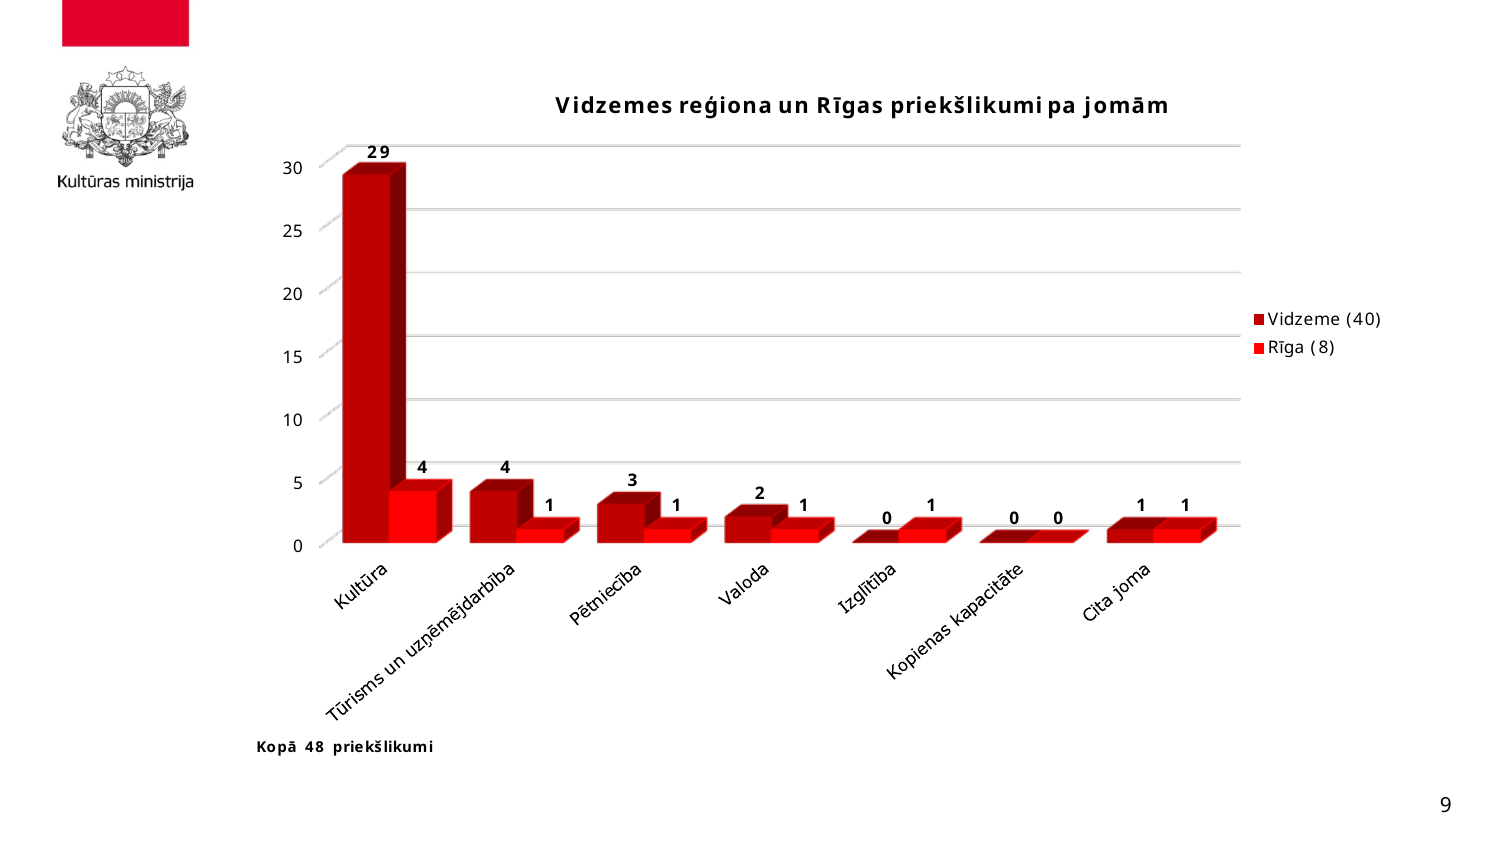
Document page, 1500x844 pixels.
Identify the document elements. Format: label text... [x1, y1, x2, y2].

picture [0, 0, 1500, 844]
slide_number 9 [1425, 784, 1475, 822]
